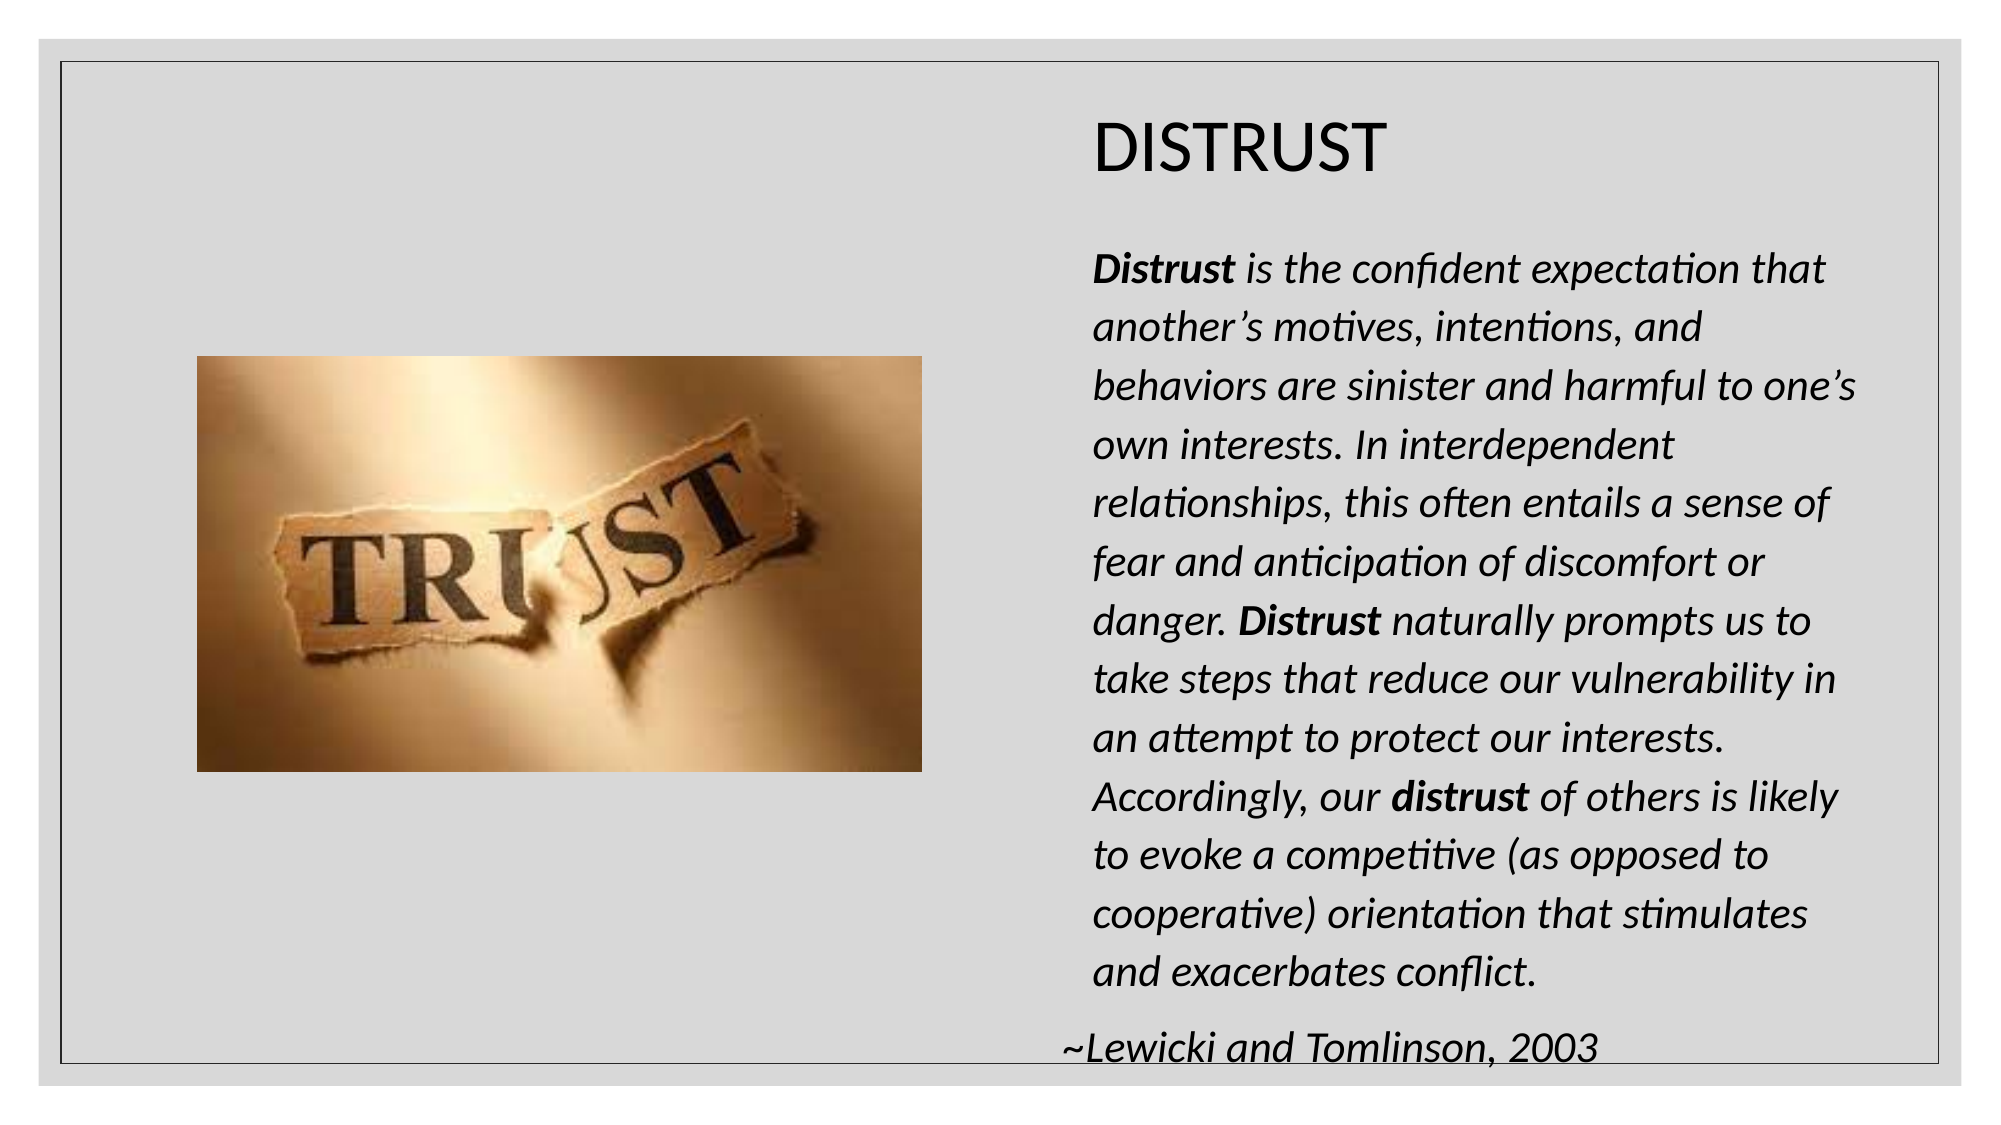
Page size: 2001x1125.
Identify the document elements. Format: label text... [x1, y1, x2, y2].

title DISTRUST [999, 98, 1483, 196]
list Distrust is the confident expectation that another’s motives, intentions, and behaviors are sinister and harmful to one’s own interests. In interdependent relationships, this often entails a sense of fear and anticipation of discomfort or danger. Distrust naturally prompts us to take steps that reduce our vulnerability in an attempt to protect our interests. Accordingly, our distrust of others is likely to evoke a competitive (as opposed to cooperative) orientation that stimulates and exacerbates conflict. ~Lewicki and Tomlinson, 2003 [1048, 225, 1877, 1091]
picture [197, 356, 922, 772]
